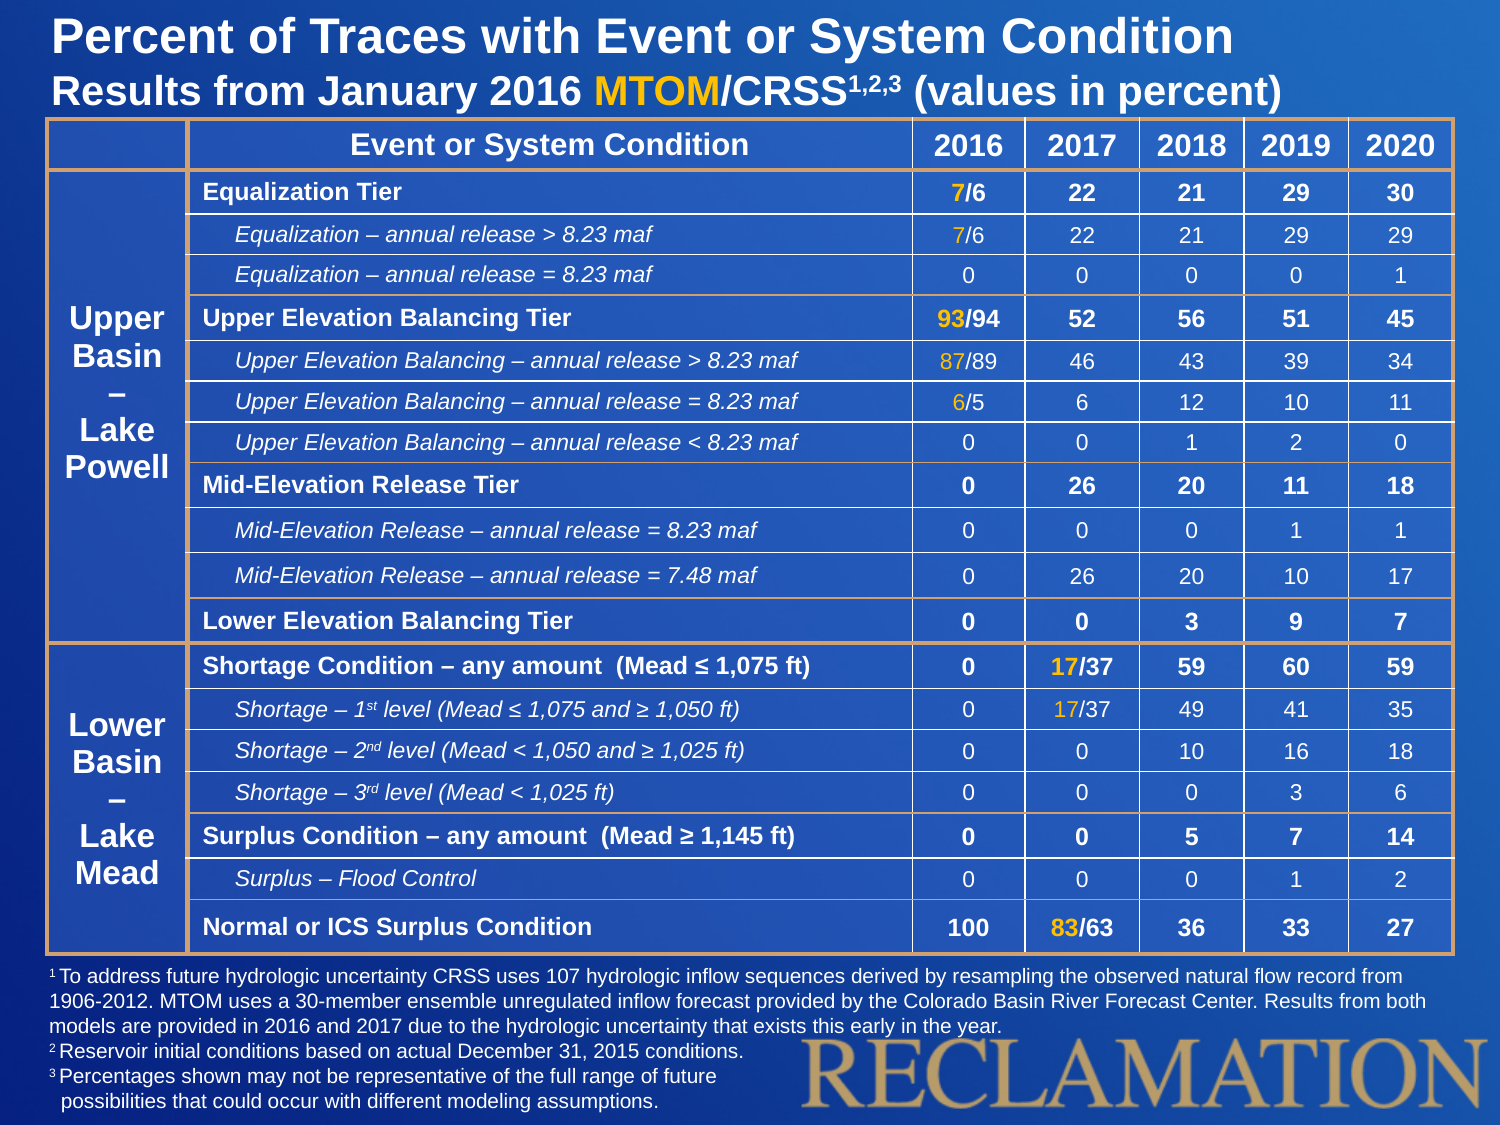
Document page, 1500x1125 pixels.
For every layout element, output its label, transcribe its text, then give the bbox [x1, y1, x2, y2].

table_cell Upper Elevation Balancing – annual release < 8.23 maf [190, 423, 912, 462]
table_cell 27 [1349, 900, 1451, 952]
table_cell 39 [1245, 341, 1348, 380]
table_cell 0 [1026, 730, 1139, 771]
table_cell 0 [1026, 859, 1139, 899]
table_cell 0 [913, 814, 1024, 857]
table_cell 1 [1245, 859, 1348, 899]
table_cell 21 [1140, 172, 1243, 213]
table_cell 7 [1245, 814, 1348, 857]
table_cell 45 [1349, 296, 1451, 340]
table_cell 34 [1349, 341, 1451, 380]
table_cell Mid-Elevation Release Tier [190, 463, 912, 507]
table_cell 17/37 [1026, 645, 1139, 688]
table_header Event or System Condition [190, 121, 912, 168]
table_header 2018 [1140, 121, 1243, 168]
table_cell 60 [1245, 645, 1348, 688]
table_cell 0 [1026, 814, 1139, 857]
table_cell 7/6 [913, 172, 1024, 213]
table_cell 7 [1349, 599, 1451, 641]
table_header [49, 121, 185, 168]
table_cell 17 [1349, 553, 1451, 597]
table_cell 6 [1349, 772, 1451, 812]
table_cell Normal or ICS Surplus Condition [190, 900, 912, 952]
table_cell 6 [1026, 382, 1139, 421]
table_cell 0 [913, 859, 1024, 899]
table_cell Equalization Tier [190, 172, 912, 213]
table_cell 9 [1245, 599, 1348, 641]
table_cell Upper Elevation Balancing – annual release = 8.23 maf [190, 382, 912, 421]
table_cell 26 [1026, 553, 1139, 597]
table_cell 0 [1245, 255, 1348, 294]
picture [0, 0, 1500, 1125]
table_cell Lower Elevation Balancing Tier [190, 599, 912, 641]
table_cell 6/5 [913, 382, 1024, 421]
table_cell 0 [1140, 772, 1243, 812]
table_cell 0 [1026, 423, 1139, 462]
table_cell 29 [1245, 215, 1348, 254]
table_cell 26 [1026, 463, 1139, 507]
table_cell 16 [1245, 730, 1348, 771]
table_cell 41 [1245, 689, 1348, 729]
table_cell 35 [1349, 689, 1451, 729]
table_cell Surplus Condition – any amount (Mead ≥ 1,145 ft) [190, 814, 912, 857]
table_cell 30 [1349, 172, 1451, 213]
table_cell 20 [1140, 463, 1243, 507]
table_cell 0 [913, 423, 1024, 462]
table_cell 20 [1140, 553, 1243, 597]
table_cell 0 [913, 645, 1024, 688]
table_cell 10 [1245, 553, 1348, 597]
table_cell 1 [1245, 508, 1348, 552]
table_cell 93/94 [913, 296, 1024, 340]
table_cell Shortage – 3rd level (Mead < 1,025 ft) [190, 772, 912, 812]
table_cell Mid-Elevation Release – annual release = 8.23 maf [190, 508, 912, 552]
table_cell 1 [1349, 255, 1451, 294]
table_cell 0 [913, 772, 1024, 812]
table_cell 0 [913, 463, 1024, 507]
table_cell 1 [1140, 423, 1243, 462]
table_cell 0 [1026, 508, 1139, 552]
table_cell 18 [1349, 730, 1451, 771]
table_cell Shortage Condition – any amount (Mead ≤ 1,075 ft) [190, 645, 912, 688]
table_cell 0 [913, 689, 1024, 729]
table_cell 59 [1349, 645, 1451, 688]
table_cell 5 [1140, 814, 1243, 857]
table_cell 0 [1026, 772, 1139, 812]
table_cell 1 [1349, 508, 1451, 552]
table_cell Shortage – 1st level (Mead ≤ 1,075 and ≥ 1,050 ft) [190, 689, 912, 729]
table_cell 100 [913, 900, 1024, 952]
table_cell 21 [1140, 215, 1243, 254]
table_cell 14 [1349, 814, 1451, 857]
table_cell 17/37 [1026, 689, 1139, 729]
table_cell 11 [1245, 463, 1348, 507]
table_cell 0 [913, 255, 1024, 294]
table_cell 43 [1140, 341, 1243, 380]
table_cell Lower Basin – Lake Mead [49, 645, 185, 952]
table_cell 0 [1349, 423, 1451, 462]
table_cell Upper Basin – Lake Powell [49, 172, 185, 641]
table_cell 7/6 [913, 215, 1024, 254]
table_cell Surplus – Flood Control [190, 859, 912, 899]
table_header 2020 [1349, 121, 1451, 168]
title Percent of Traces with Event or System Condition Results from January 2016 MTOM/CRSS1,2,3 (values in percent) [35, 2, 1463, 116]
table_cell 3 [1140, 599, 1243, 641]
table_cell 22 [1026, 215, 1139, 254]
table_cell 22 [1026, 172, 1139, 213]
table_cell Upper Elevation Balancing Tier [190, 296, 912, 340]
table_cell 0 [1026, 255, 1139, 294]
table_cell 2 [1349, 859, 1451, 899]
table_cell 52 [1026, 296, 1139, 340]
table_cell 29 [1245, 172, 1348, 213]
table_cell Equalization – annual release = 8.23 maf [190, 255, 912, 294]
table_header 2016 [913, 121, 1024, 168]
table_cell 51 [1245, 296, 1348, 340]
table_cell 56 [1140, 296, 1243, 340]
table_cell 59 [1140, 645, 1243, 688]
text_box 1 To address future hydrologic uncertainty CRSS uses 107 hydrologic inflow sequences derived by resampling the observed natural flow record from 1906-2012. MTOM uses a 30-member ensemble unregulated inflow forecast provided by the Colorado Basin River Forecast Center. Results from both models are provided in 2016 and 2017 due to the hydrologic uncertainty that exists this early in the year. 2 Reservoir initial conditions based on actual December 31, 2015 conditions. 3 Percentages shown may not be representative of the full range of future possibilities that could occur with different modeling assumptions. [34, 955, 1463, 1121]
table_cell 83/63 [1026, 900, 1139, 952]
table_cell 0 [913, 599, 1024, 641]
table_cell 46 [1026, 341, 1139, 380]
table_cell Upper Elevation Balancing – annual release > 8.23 maf [190, 341, 912, 380]
table_cell 3 [1245, 772, 1348, 812]
table_cell 0 [913, 730, 1024, 771]
table_cell 0 [1140, 859, 1243, 899]
table_cell 36 [1140, 900, 1243, 952]
table_cell 0 [913, 508, 1024, 552]
table_cell 18 [1349, 463, 1451, 507]
table_cell Equalization – annual release > 8.23 maf [190, 215, 912, 254]
table_header 2019 [1245, 121, 1348, 168]
table_cell 29 [1349, 215, 1451, 254]
table_cell 2 [1245, 423, 1348, 462]
table_cell 11 [1349, 382, 1451, 421]
table_cell 10 [1245, 382, 1348, 421]
table_cell 0 [1026, 599, 1139, 641]
table_cell 49 [1140, 689, 1243, 729]
table_cell 0 [913, 553, 1024, 597]
table_cell 0 [1140, 508, 1243, 552]
table_cell 0 [1140, 255, 1243, 294]
table_header 2017 [1026, 121, 1139, 168]
table_cell Shortage – 2nd level (Mead < 1,050 and ≥ 1,025 ft) [190, 730, 912, 771]
table_cell 10 [1140, 730, 1243, 771]
table_cell 87/89 [913, 341, 1024, 380]
table_cell 33 [1245, 900, 1348, 952]
table_cell Mid-Elevation Release – annual release = 7.48 maf [190, 553, 912, 597]
table_cell 12 [1140, 382, 1243, 421]
